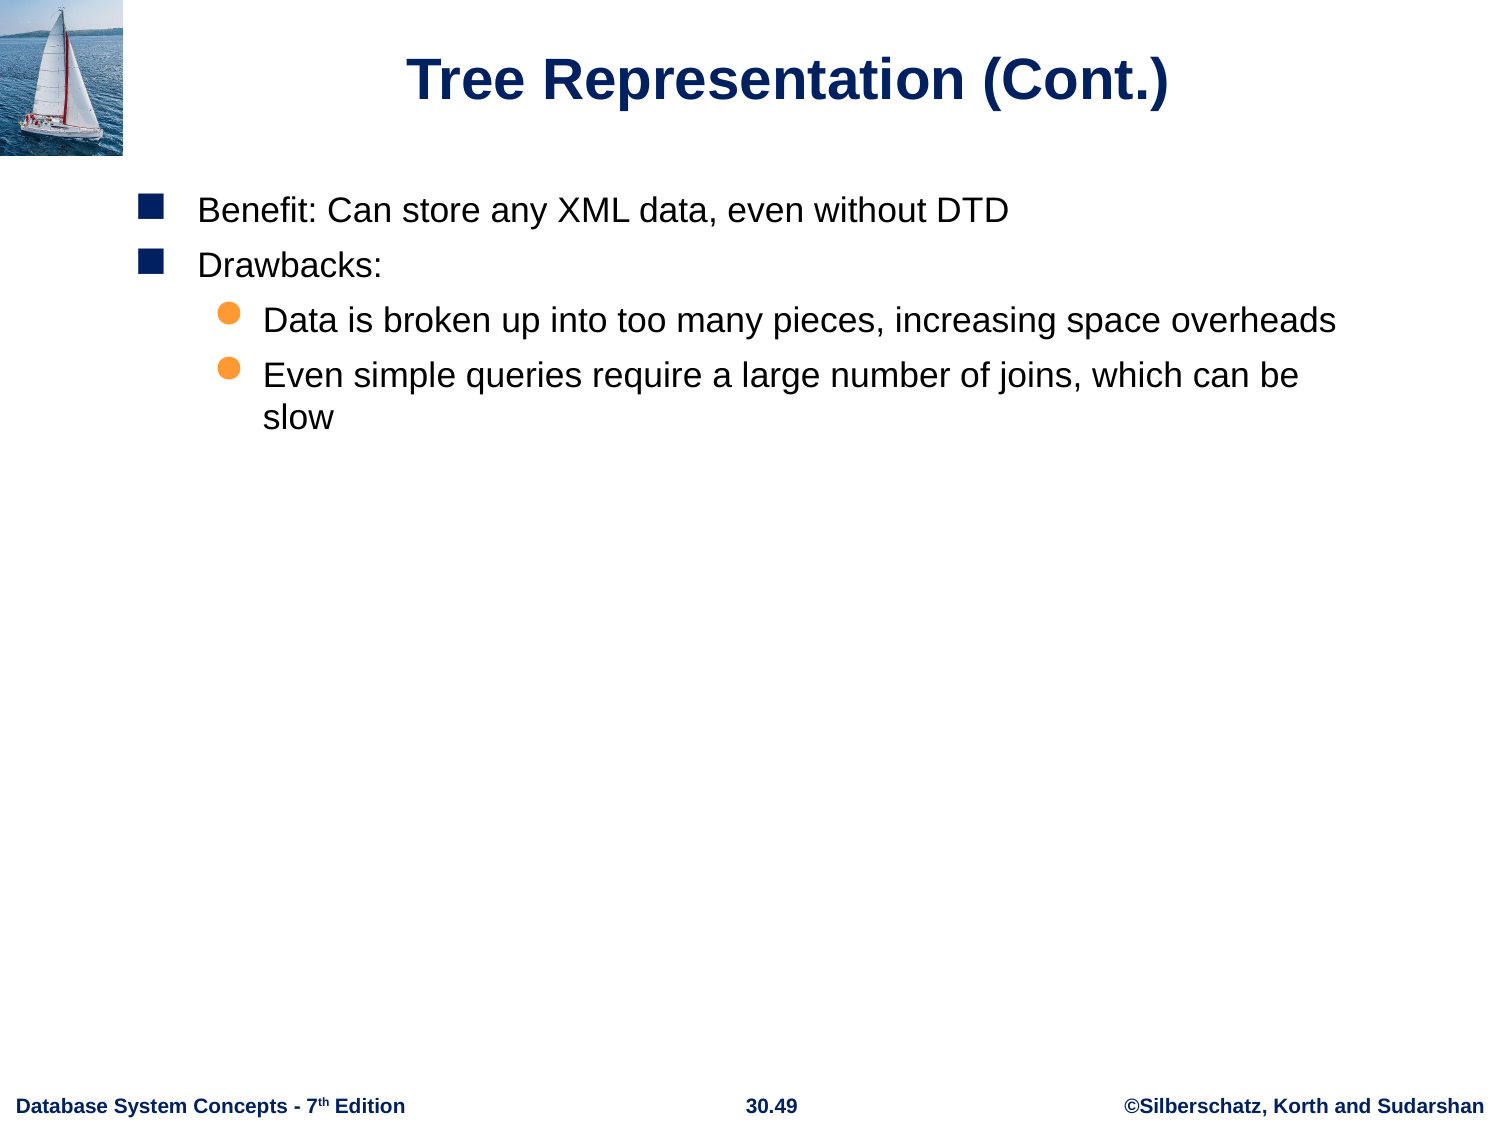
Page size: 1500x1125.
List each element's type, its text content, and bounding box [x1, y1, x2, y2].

list Benefit: Can store any XML data, even without DTD Drawbacks: Data is broken up into too many pieces, increasing space overheads Even simple queries require a large number of joins, which can be slow [126, 179, 1391, 984]
picture [0, 0, 123, 156]
title Tree Representation (Cont.) [125, 18, 1452, 120]
